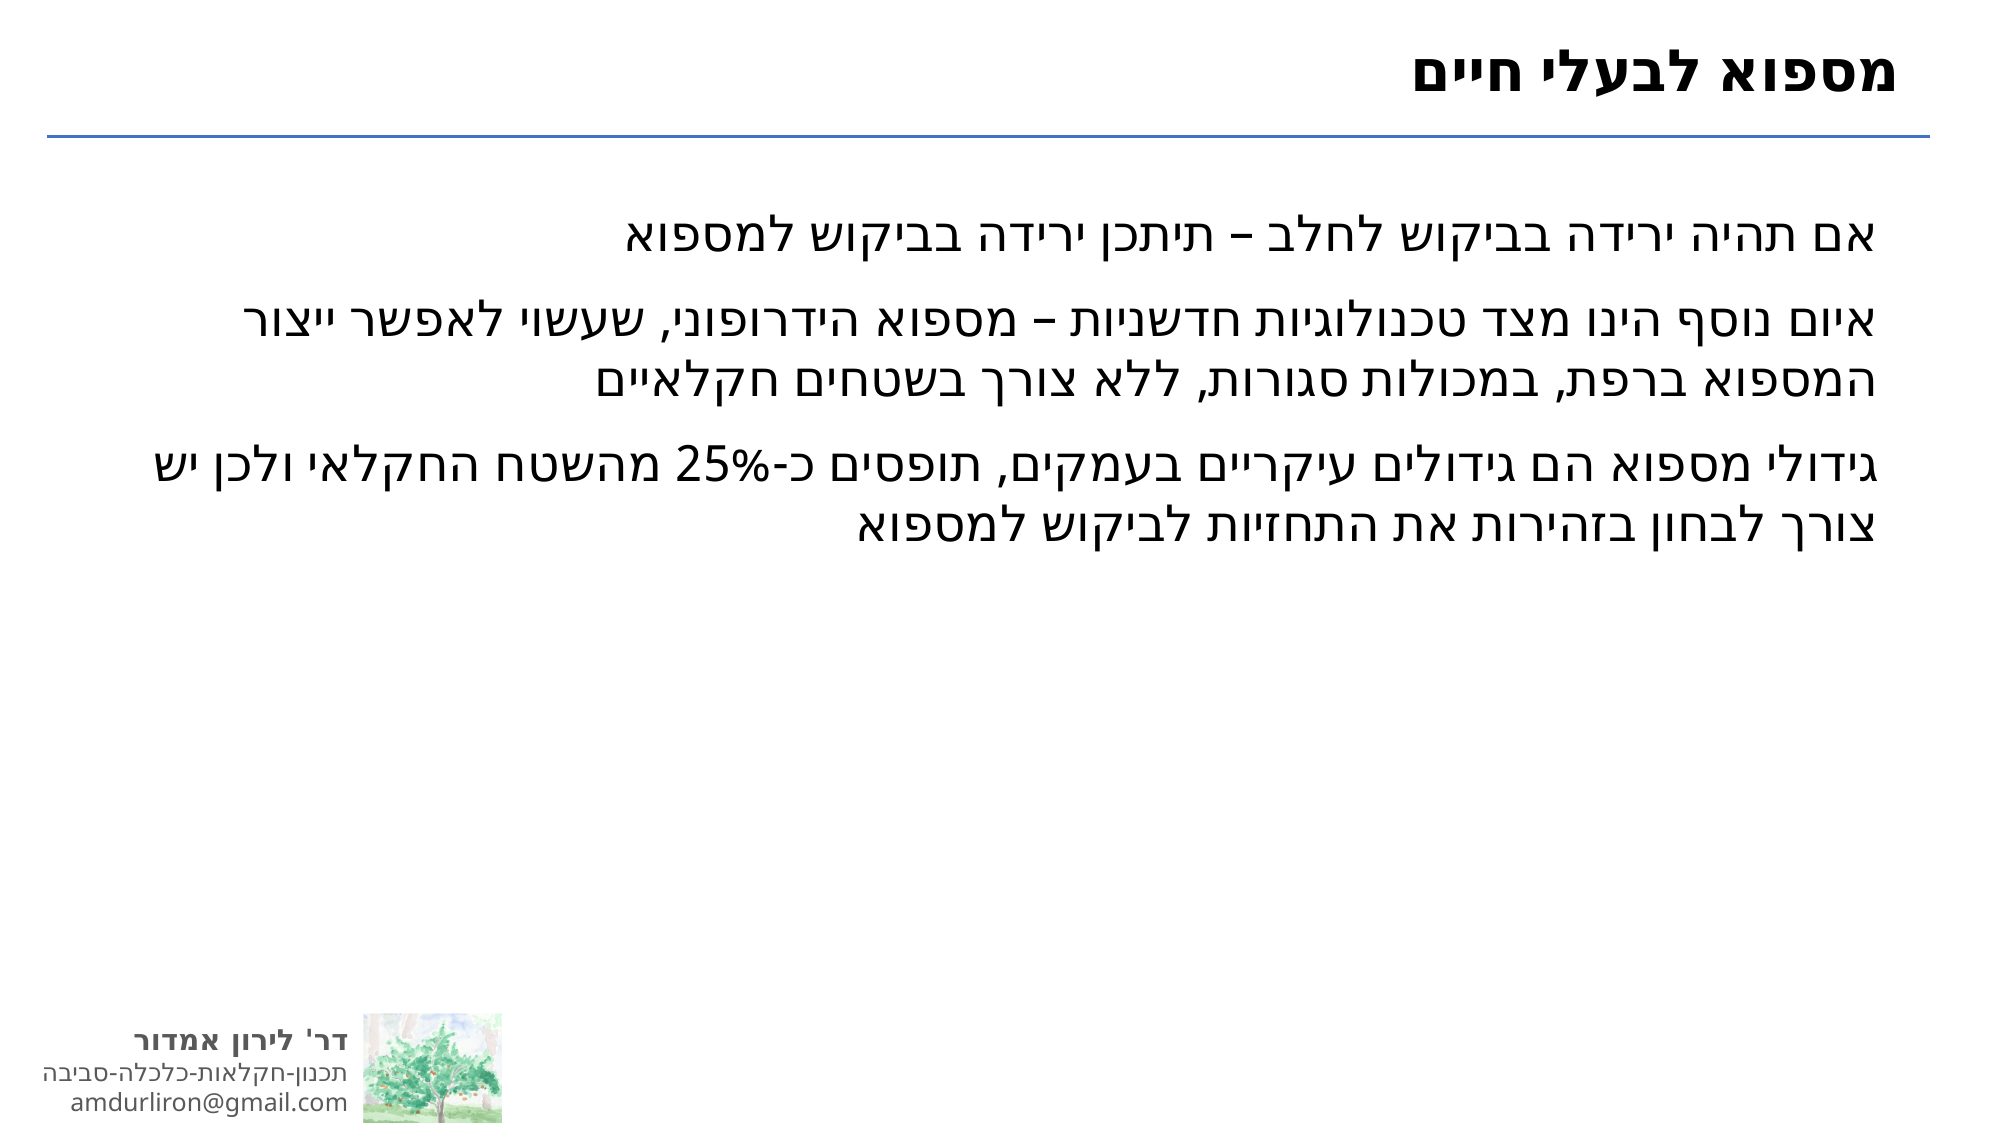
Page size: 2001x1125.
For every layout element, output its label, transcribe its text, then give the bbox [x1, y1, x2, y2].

text_box מספוא לבעלי חיים [98, 25, 1916, 111]
text_box אם תהיה ירידה בביקוש לחלב – תיתכן ירידה בביקוש למספוא איום נוסף הינו מצד טכנולוגיות חדשניות – מספוא הידרופוני, שעשוי לאפשר ייצור המספוא ברפת, במכולות סגורות, ללא צורך בשטחים חקלאיים גידולי מספוא הם גידולים עיקריים בעמקים, תופסים כ-25% מהשטח החקלאי ולכן יש צורך לבחון בזהירות את התחזיות לביקוש למספוא [58, 193, 1894, 559]
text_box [19, 1013, 502, 1125]
